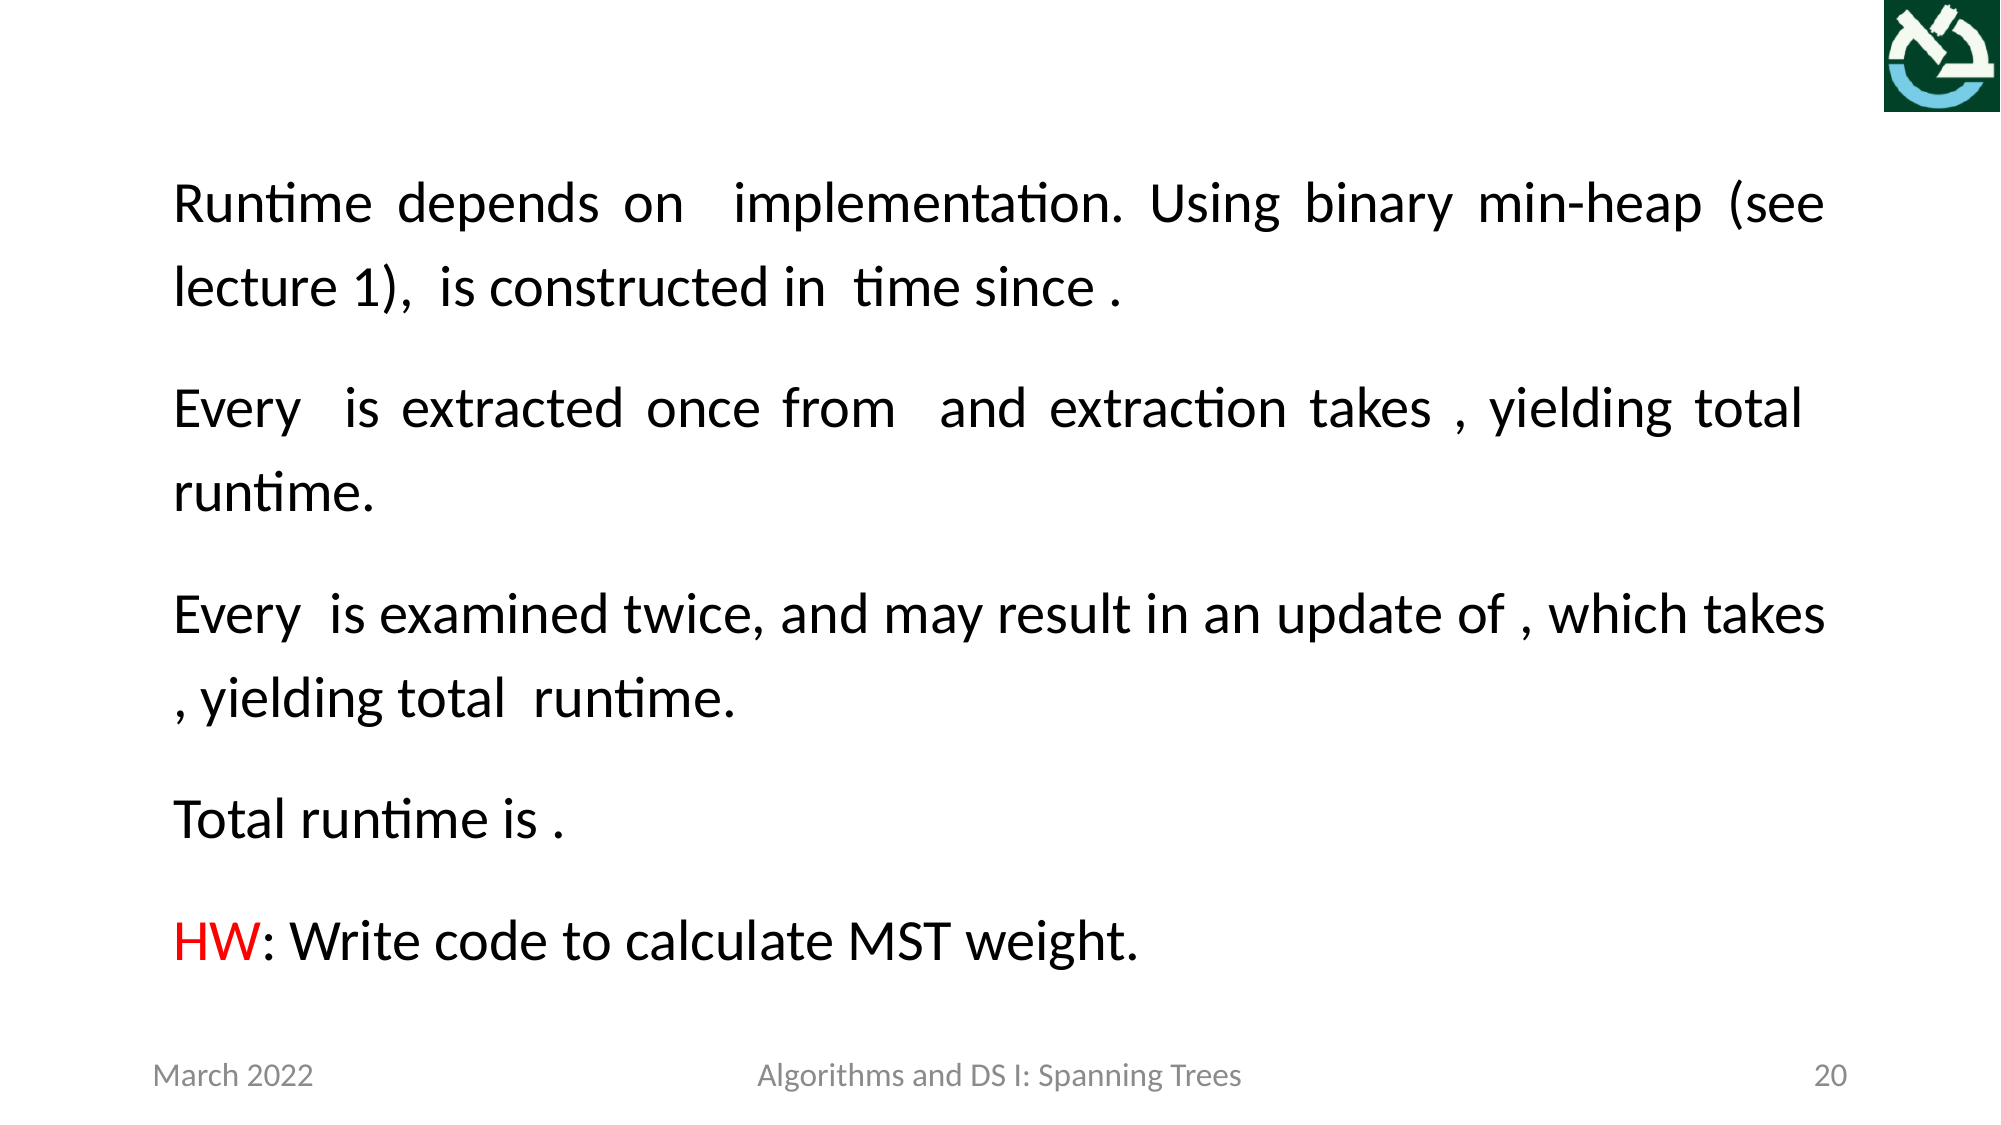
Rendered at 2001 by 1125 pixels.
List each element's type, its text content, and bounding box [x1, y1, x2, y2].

picture [1884, 0, 2000, 112]
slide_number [137, 1042, 588, 1103]
slide_number 20 [1412, 1042, 1863, 1103]
footer Algorithms and DS I: Spanning Trees [662, 1042, 1338, 1103]
